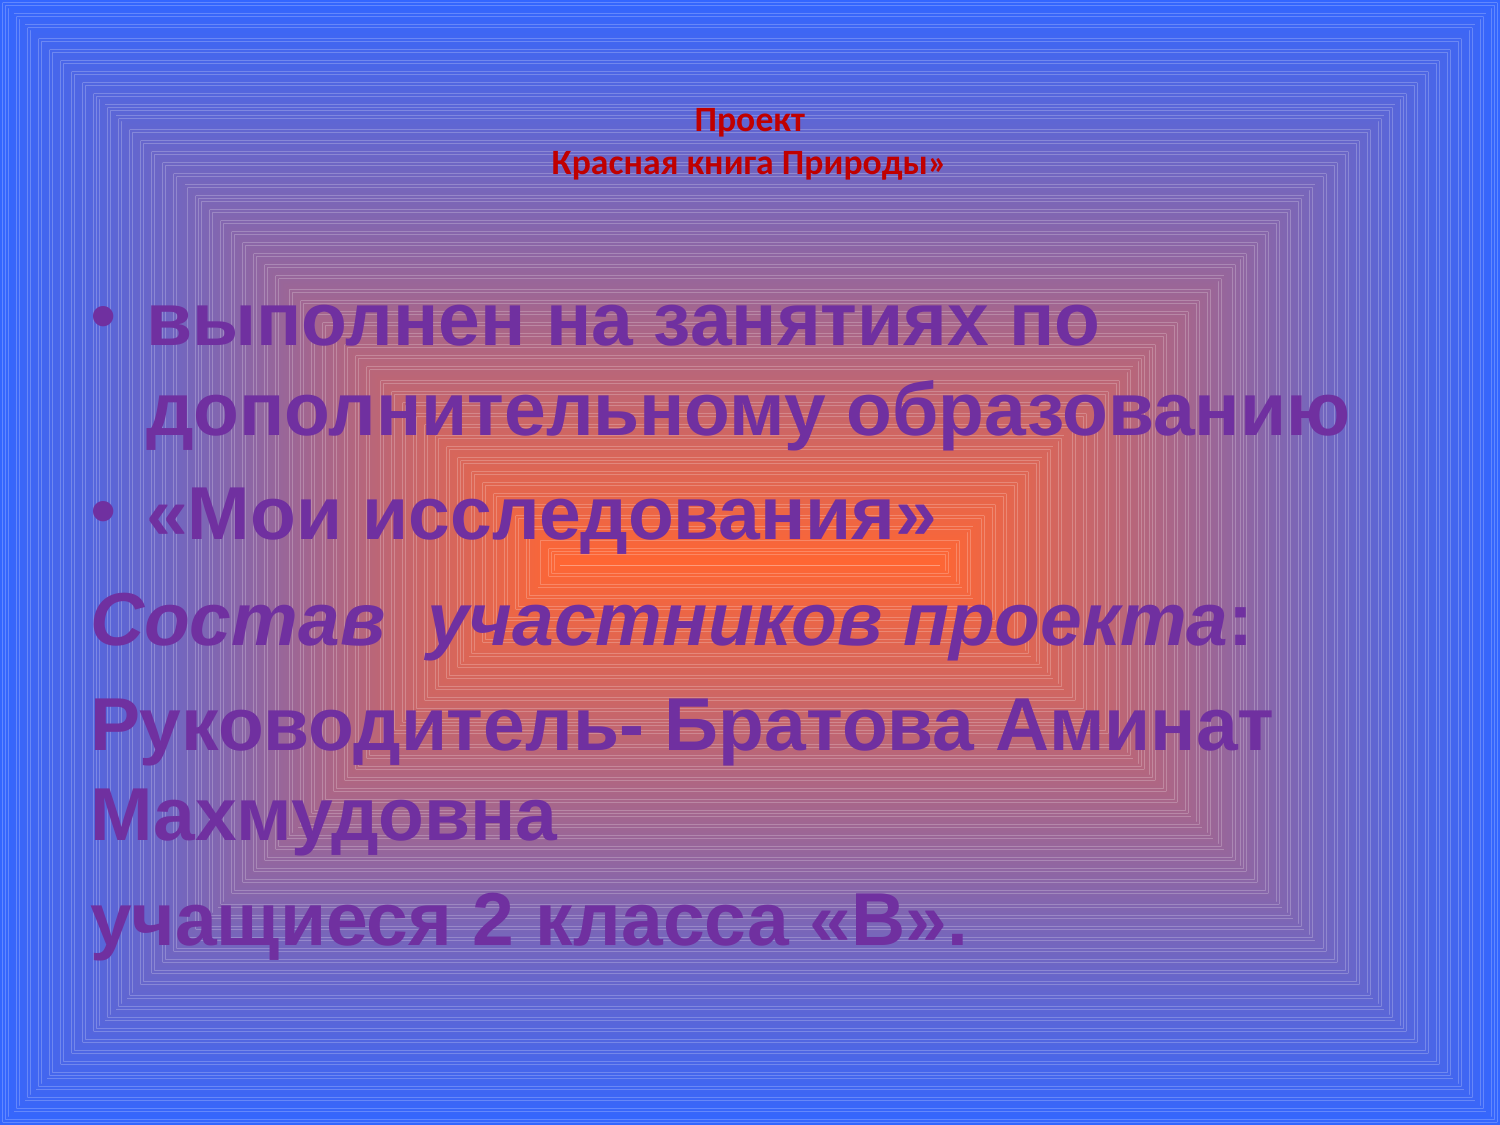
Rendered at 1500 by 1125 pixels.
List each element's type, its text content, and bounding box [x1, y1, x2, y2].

list выполнен на занятиях по дополнительному образованию «Мои исследования» Состав участников проекта: Руководитель- Братова Аминат Махмудовна учащиеся 2 класса «В». [75, 262, 1500, 1005]
title Проект Красная книга Природы» [75, 45, 1425, 233]
